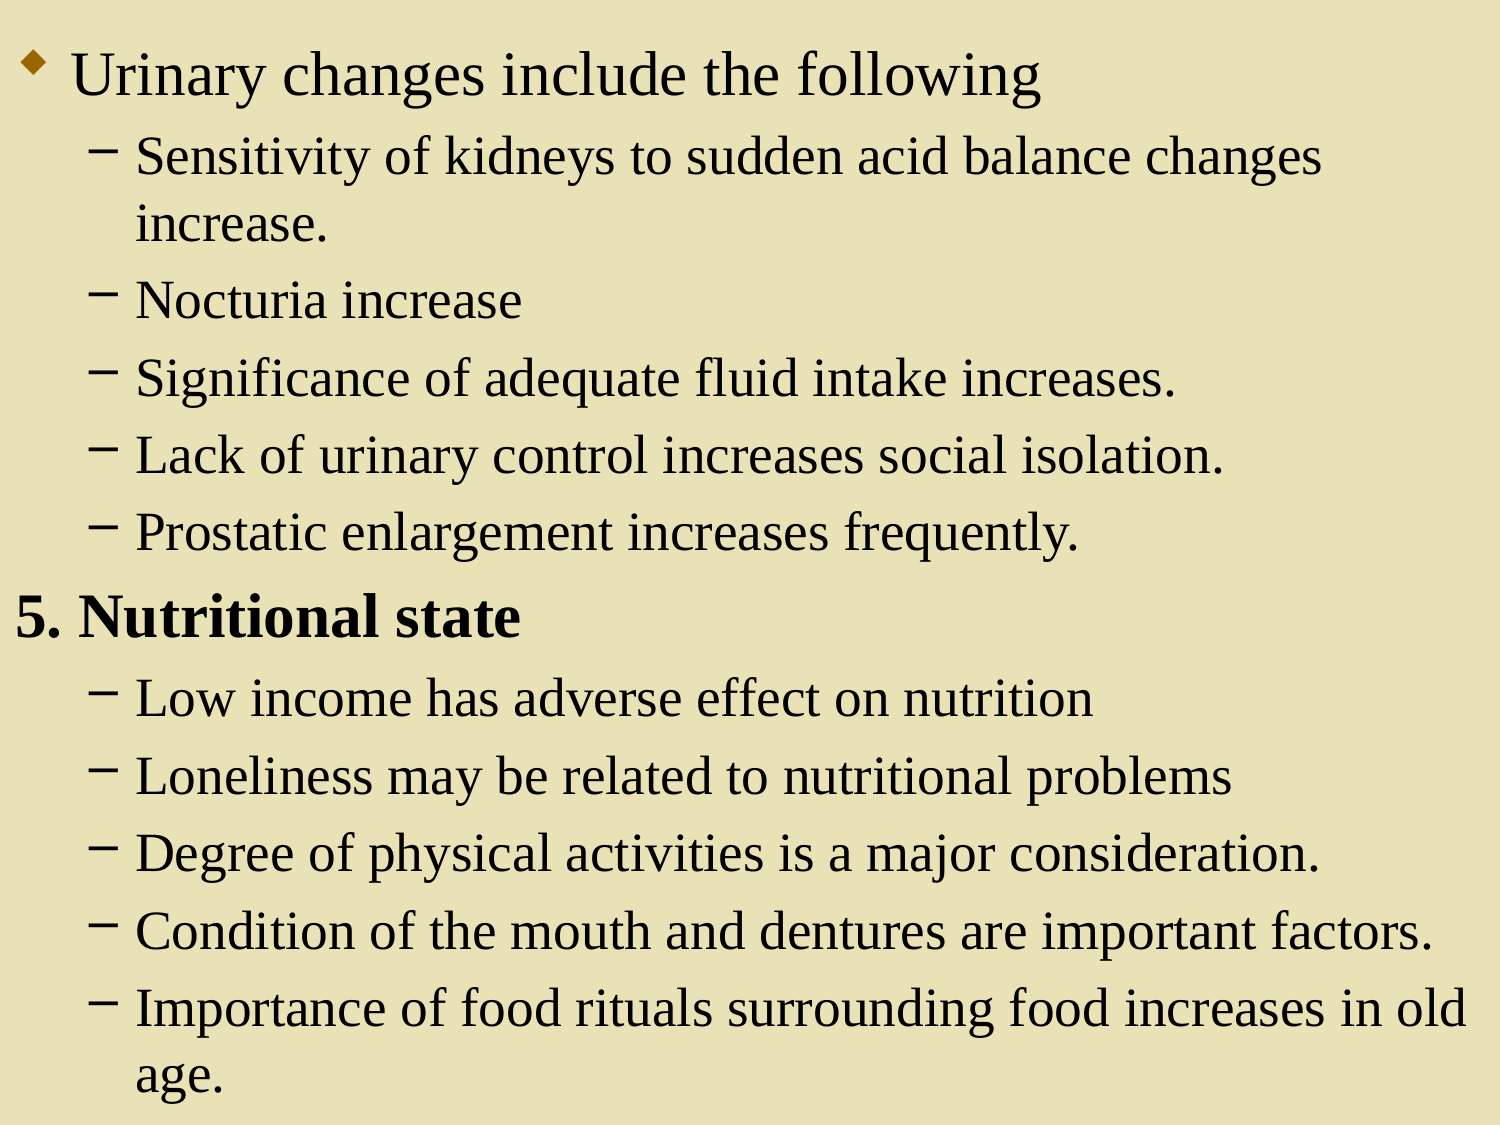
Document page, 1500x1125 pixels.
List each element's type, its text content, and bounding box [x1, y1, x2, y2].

slide_number 71 [1186, 1024, 1500, 1101]
list Urinary changes include the following Sensitivity of kidneys to sudden acid balance changes increase. Nocturia increase Significance of adequate fluid intake increases. Lack of urinary control increases social isolation. Prostatic enlargement increases frequently. 5. Nutritional state Low income has adverse effect on nutrition Loneliness may be related to nutritional problems Degree of physical activities is a major consideration. Condition of the mouth and dentures are important factors. Importance of food rituals surrounding food increases in old age. [0, 24, 1500, 1125]
